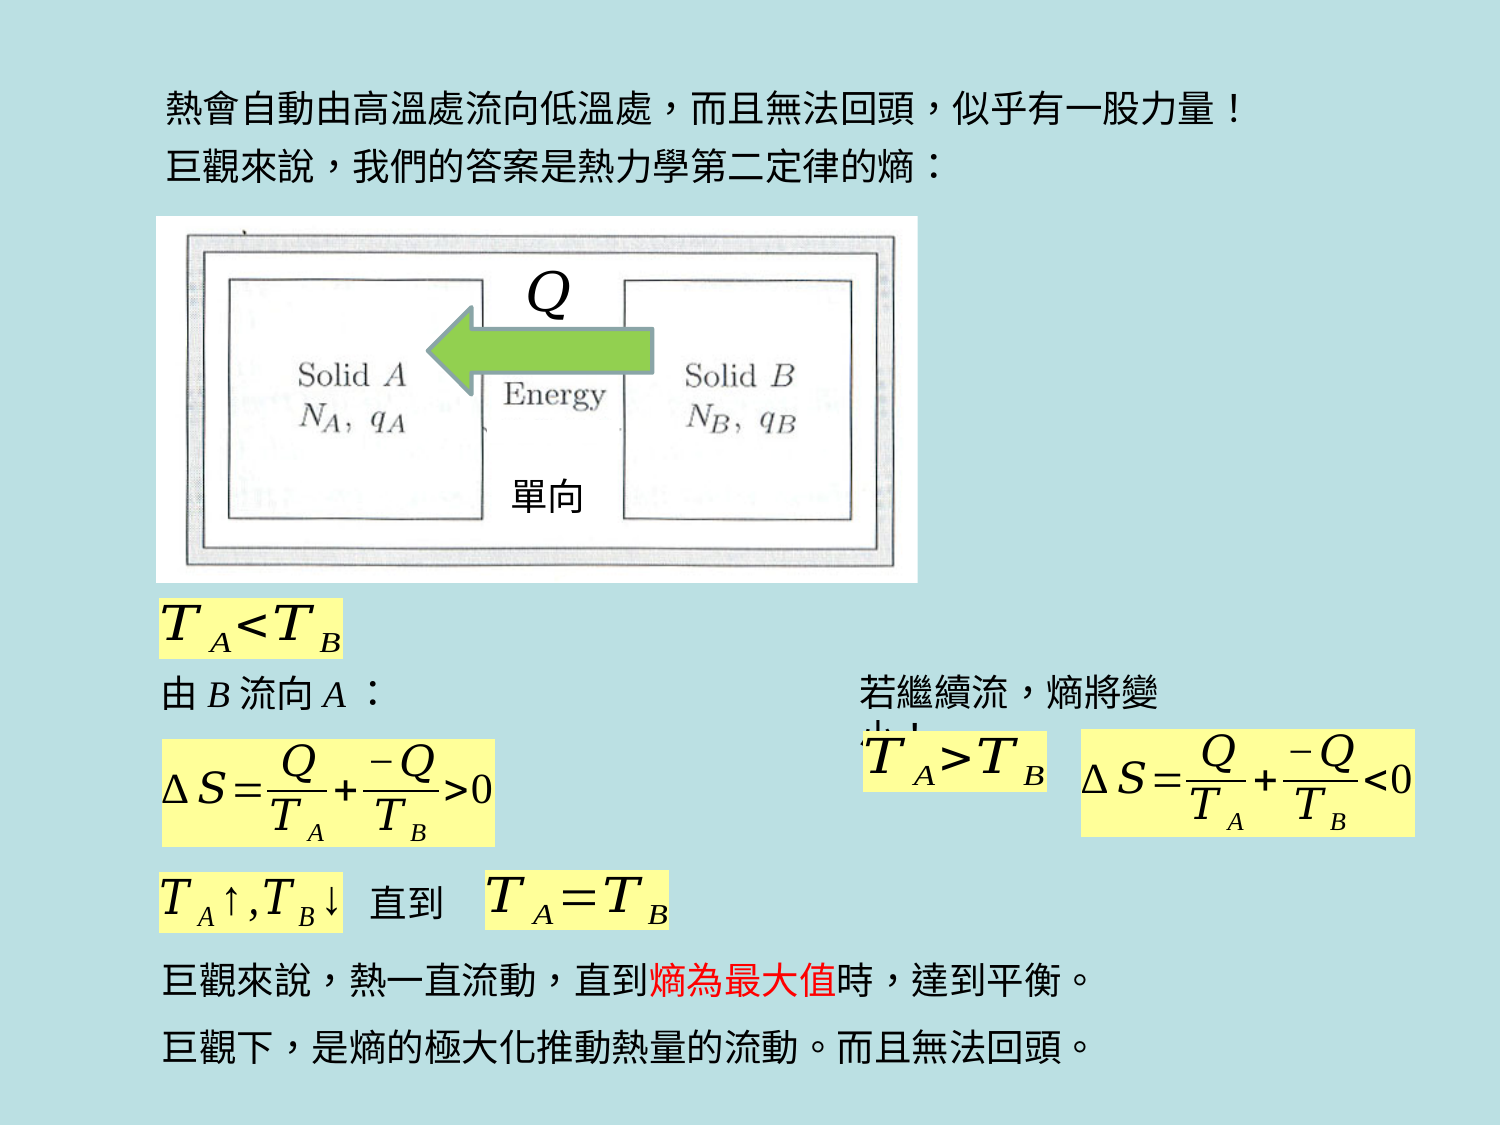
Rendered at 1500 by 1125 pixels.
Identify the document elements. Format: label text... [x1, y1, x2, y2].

text_box 熱會自動由高溫處流向低溫處，而且無法回頭，似乎有一股力量！ [150, 77, 1354, 138]
picture [155, 216, 918, 584]
text_box 直到 [355, 872, 497, 932]
text_box 巨觀來說，我們的答案是熱力學第二定律的熵： [150, 135, 987, 196]
text_box 巨觀來說，熱一直流動，直到熵為最大值時，達到平衡。 [146, 949, 1133, 1010]
text_box 巨觀下，是熵的極大化推動熱量的流動。而且無法回頭。 [146, 1016, 1181, 1076]
text_box 若繼續流，熵將變小！ [844, 661, 1232, 766]
